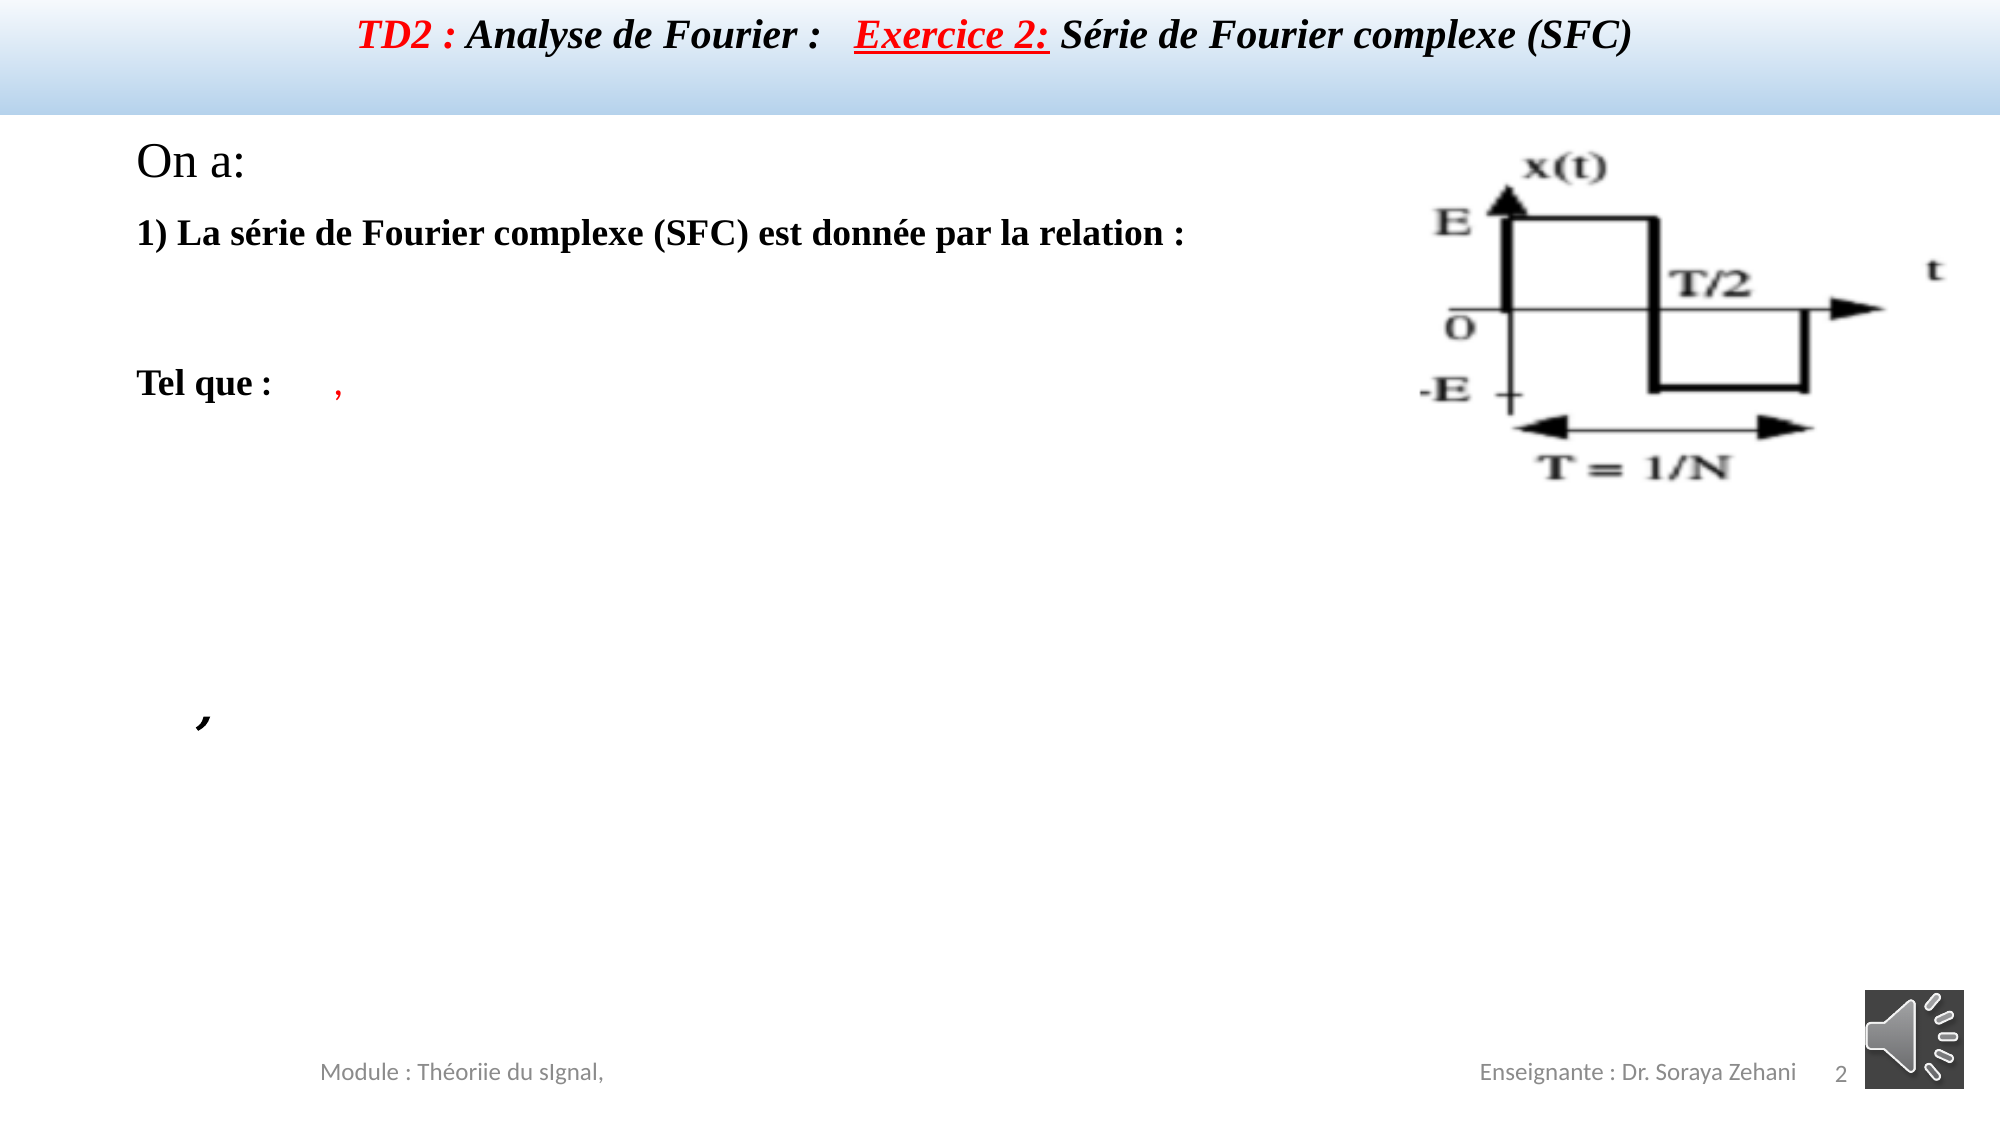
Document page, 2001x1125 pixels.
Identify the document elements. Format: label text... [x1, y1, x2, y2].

picture [1864, 989, 1965, 1090]
text_box TD2 : Analyse de Fourier : Exercice 2: Série de Fourier complexe (SFC) [0, 0, 2000, 115]
picture [1409, 143, 2000, 525]
slide_number 2 [1412, 1042, 1863, 1103]
footer Module : Théoriie du sIgnal, Enseignante : Dr. Soraya Zehani [259, 1040, 1863, 1101]
